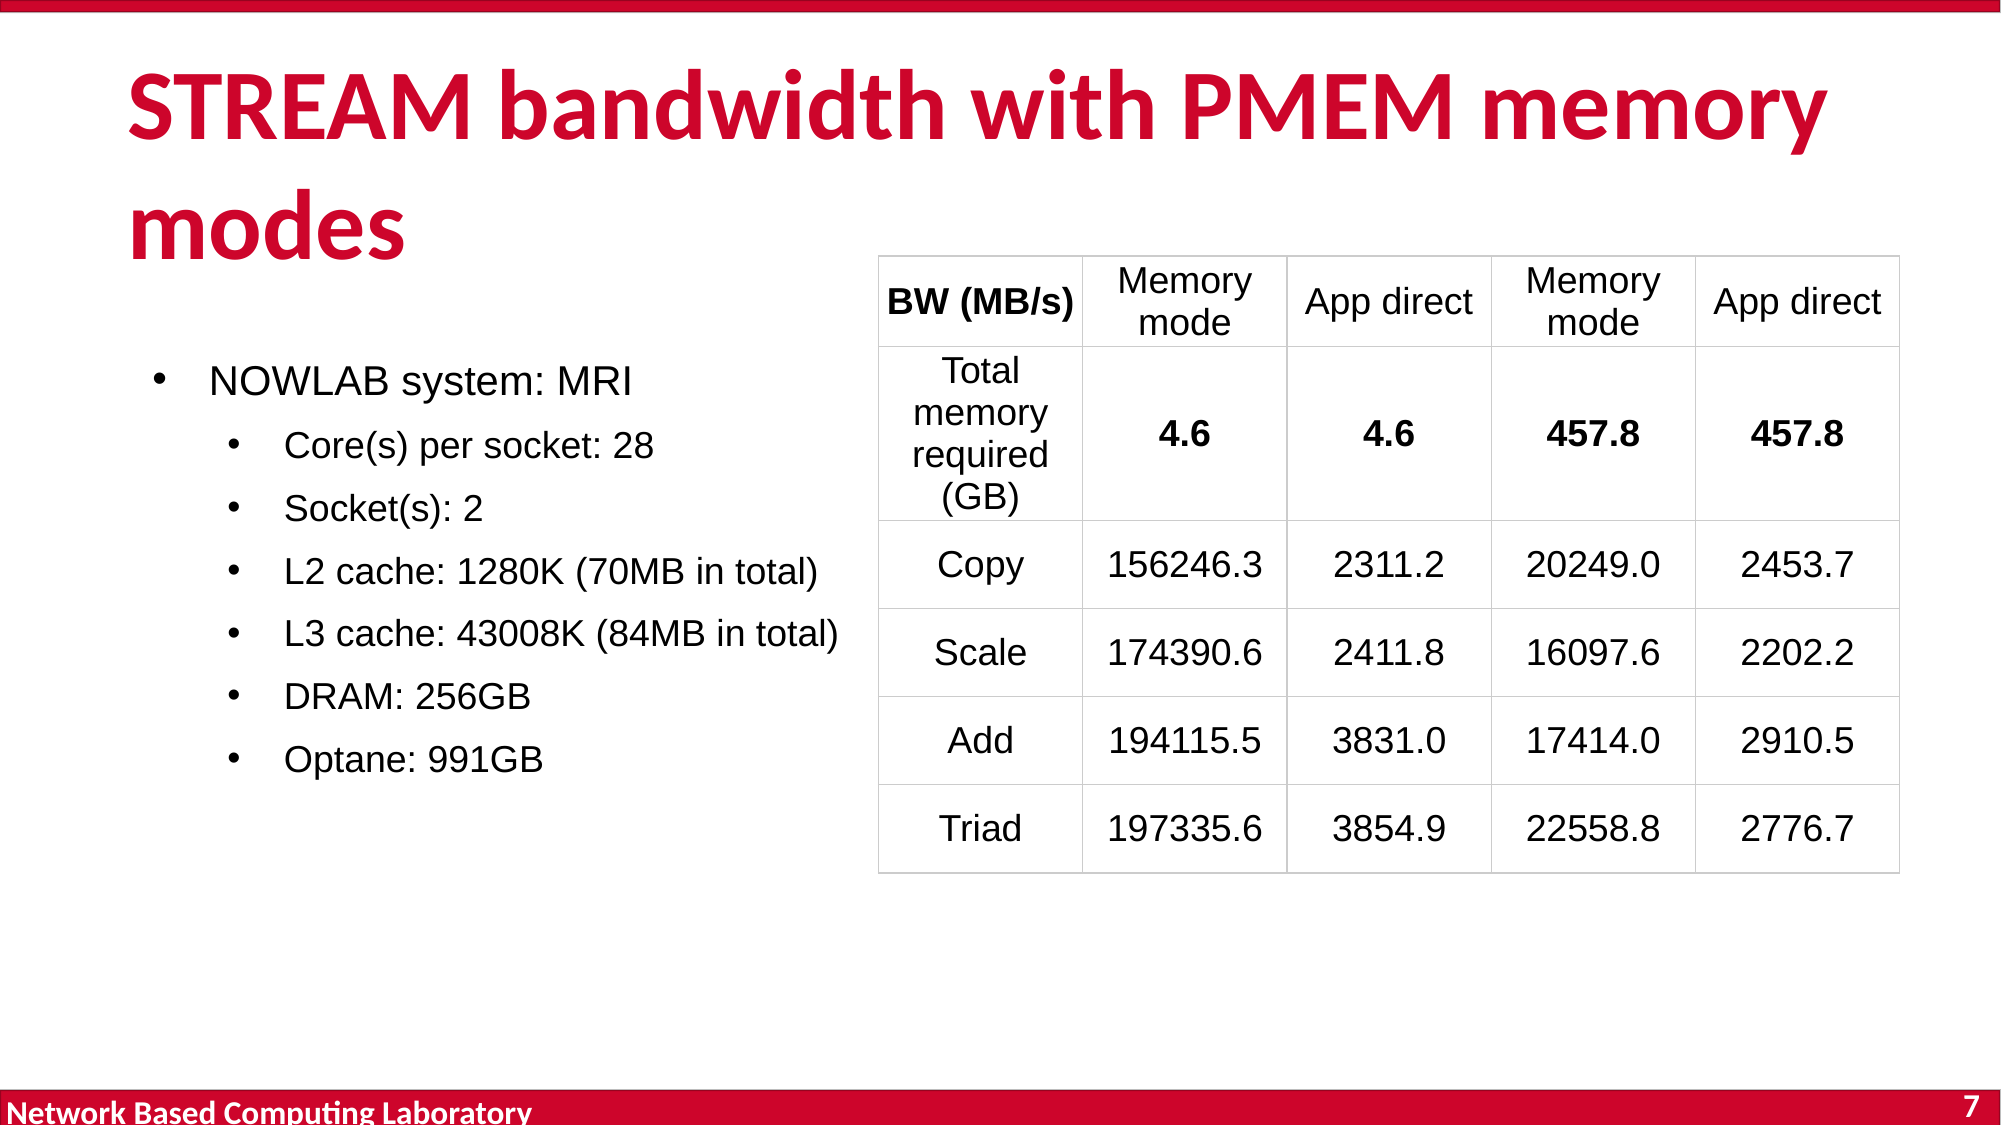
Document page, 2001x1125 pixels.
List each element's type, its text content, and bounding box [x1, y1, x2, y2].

table_cell 194115.5 [1083, 697, 1286, 784]
table_cell Add [879, 697, 1082, 784]
table_cell 4.6 [1288, 347, 1491, 520]
table_cell 197335.6 [1083, 785, 1286, 872]
table_cell 17414.0 [1492, 697, 1695, 784]
table_cell 2453.7 [1696, 521, 1899, 608]
table_cell 174390.6 [1083, 609, 1286, 696]
table_header App direct [1288, 257, 1491, 346]
table_header Memory mode [1083, 257, 1286, 346]
table_cell 20249.0 [1492, 521, 1695, 608]
table_cell Scale [879, 609, 1082, 696]
table_header BW (MB/s) [879, 257, 1082, 346]
table_header App direct [1696, 257, 1899, 346]
table_cell Triad [879, 785, 1082, 872]
table_cell 4.6 [1083, 347, 1286, 520]
title STREAM bandwidth with PMEM memory modes [127, 39, 1898, 166]
table_cell 2311.2 [1288, 521, 1491, 608]
table_cell Copy [879, 521, 1082, 608]
list NOWLAB system: MRI Core(s) per socket: 28 Socket(s): 2 L2 cache: 1280K (70MB in total) L3 cache: 43008K (84MB in total) DRAM: 256GB Optane: 991GB [0, 277, 952, 1115]
table_cell 2776.7 [1696, 785, 1899, 872]
text_box [154, 222, 1875, 1060]
table_cell Total memory required (GB) [879, 347, 1082, 520]
table_cell 2411.8 [1288, 609, 1491, 696]
table_cell 2910.5 [1696, 697, 1899, 784]
table_header Memory mode [1492, 257, 1695, 346]
table_cell 457.8 [1696, 347, 1899, 520]
table_cell 22558.8 [1492, 785, 1695, 872]
table_cell 3854.9 [1288, 785, 1491, 872]
table_cell 457.8 [1492, 347, 1695, 520]
table_cell 16097.6 [1492, 609, 1695, 696]
table_cell 2202.2 [1696, 609, 1899, 696]
table_cell 3831.0 [1288, 697, 1491, 784]
table_cell 156246.3 [1083, 521, 1286, 608]
